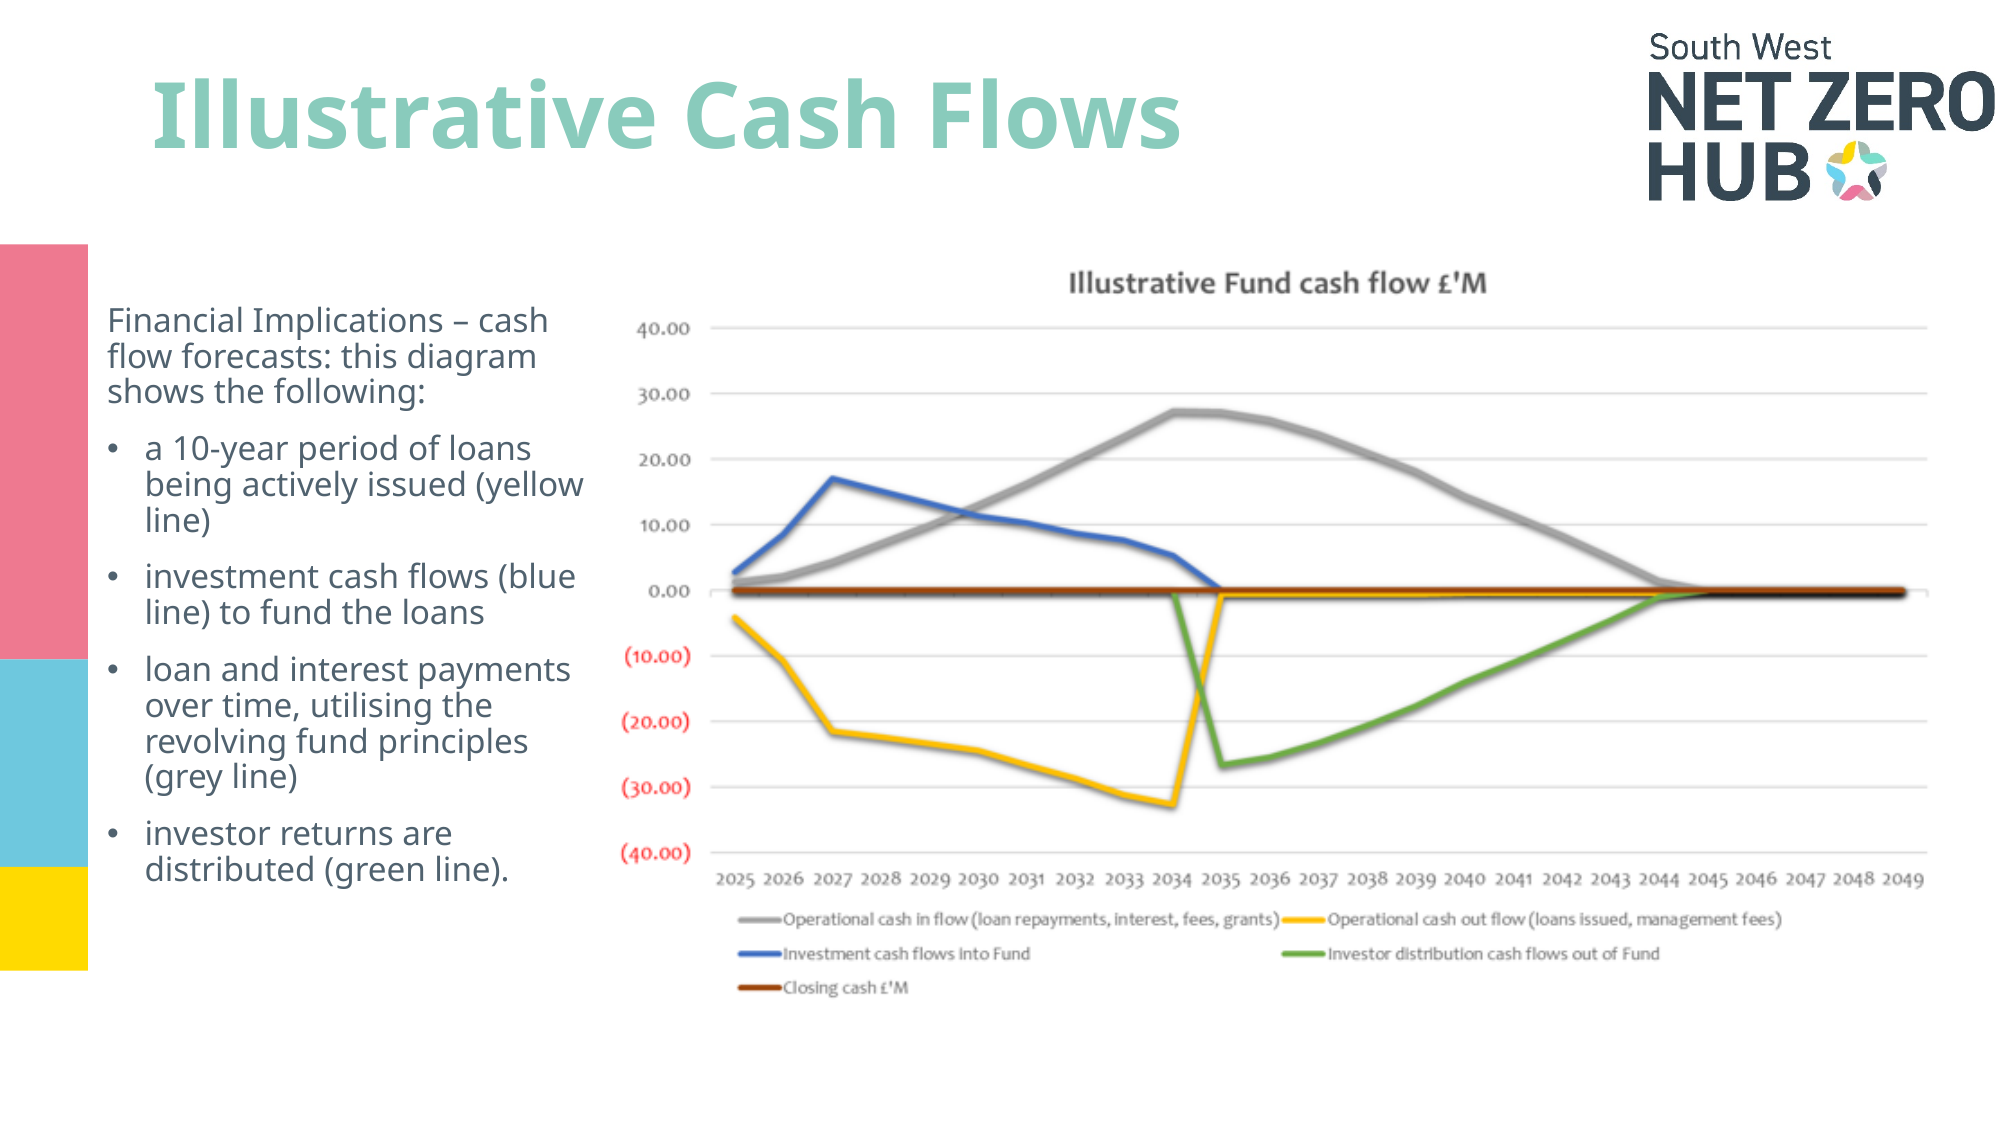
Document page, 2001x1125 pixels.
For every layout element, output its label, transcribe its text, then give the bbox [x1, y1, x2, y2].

list Financial Implications – cash flow forecasts: this diagram shows the following: a 10-year period of loans being actively issued (yellow line) investment cash flows (blue line) to fund the loans loan and interest payments over time, utilising the revolving fund principles (grey line) investor returns are distributed (green line). [92, 296, 615, 929]
title Illustrative Cash Flows [137, 48, 1638, 190]
picture [1649, 33, 1995, 201]
picture [615, 256, 1942, 1005]
